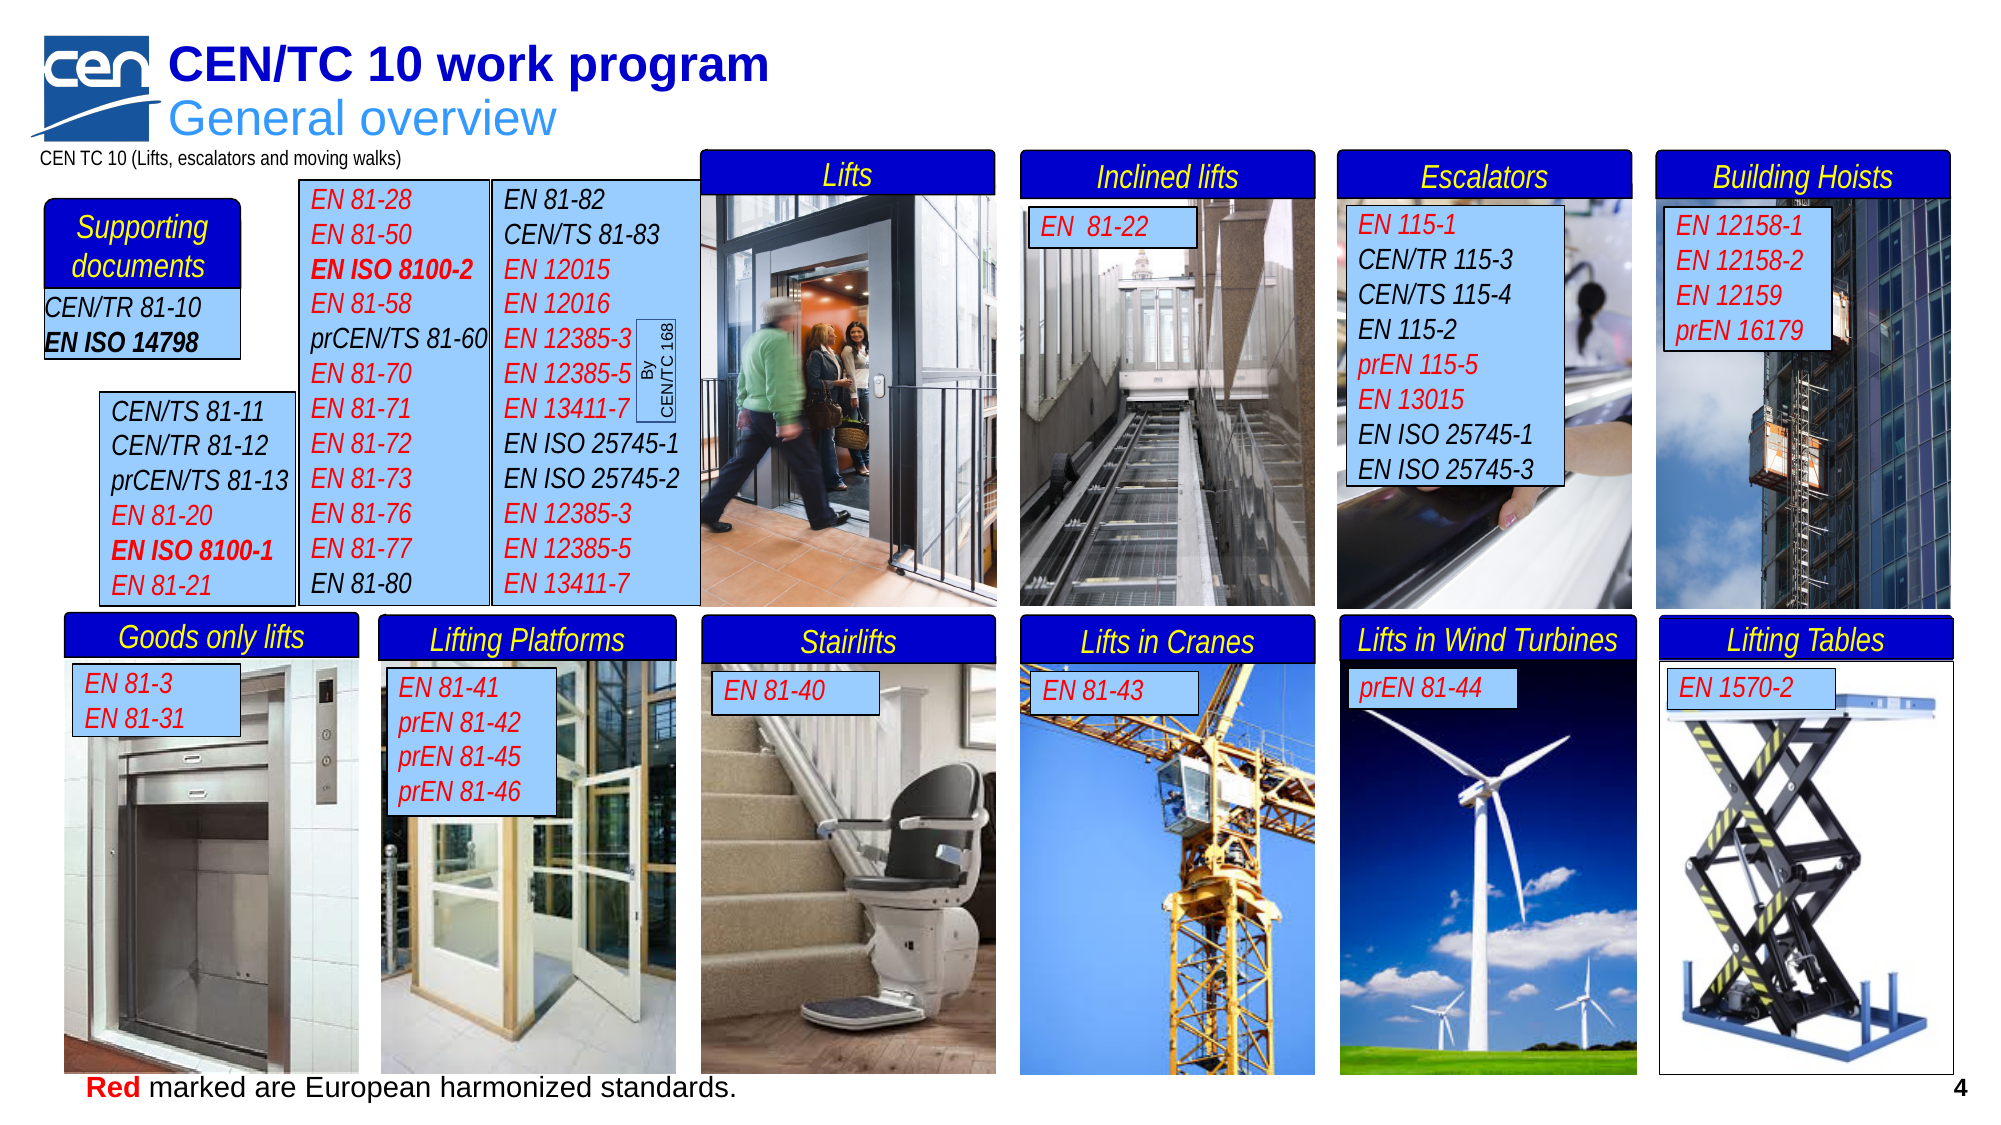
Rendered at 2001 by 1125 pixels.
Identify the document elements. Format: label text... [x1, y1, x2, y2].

text_box EN 81-82 CEN/TS 81-83 EN 12015 EN 12016 EN 12385-3 EN 12385-5 EN 13411-7 EN ISO 25745-1 EN ISO 25745-2 EN 12385-3 EN 12385-5 EN 13411-7 [492, 179, 699, 606]
picture [1020, 663, 1315, 1075]
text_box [64, 612, 359, 1074]
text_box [1337, 150, 1632, 609]
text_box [1659, 615, 1953, 1075]
text_box EN 81-28 EN 81-50 EN ISO 8100-2 EN 81-58 prCEN/TS 81-60 EN 81-70 EN 81-71 EN 81-72 EN 81-73 EN 81-76 EN 81-77 EN 81-80 [299, 179, 490, 606]
text_box By CEN/TC 168 [635, 319, 677, 423]
picture [29, 34, 163, 143]
text_box [702, 615, 996, 619]
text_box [1020, 150, 1315, 606]
text_box [1021, 615, 1315, 619]
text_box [44, 198, 241, 359]
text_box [1656, 150, 1951, 609]
text_box Lifting Platforms [378, 618, 676, 659]
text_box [699, 150, 996, 607]
text_box Lifts in Cranes [1020, 619, 1315, 660]
text_box CEN/TS 81-11 CEN/TR 81-12 prCEN/TS 81-13 EN 81-20 EN ISO 8100-1 EN 81-21 [99, 391, 296, 607]
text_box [1339, 615, 1637, 1075]
text_box Stairlifts [702, 619, 996, 660]
title CEN/TC 10 work program General overview [168, 38, 1953, 148]
text_box Red marked are European harmonized standards. [70, 1060, 754, 1111]
picture [381, 659, 676, 1074]
picture [701, 662, 996, 1074]
